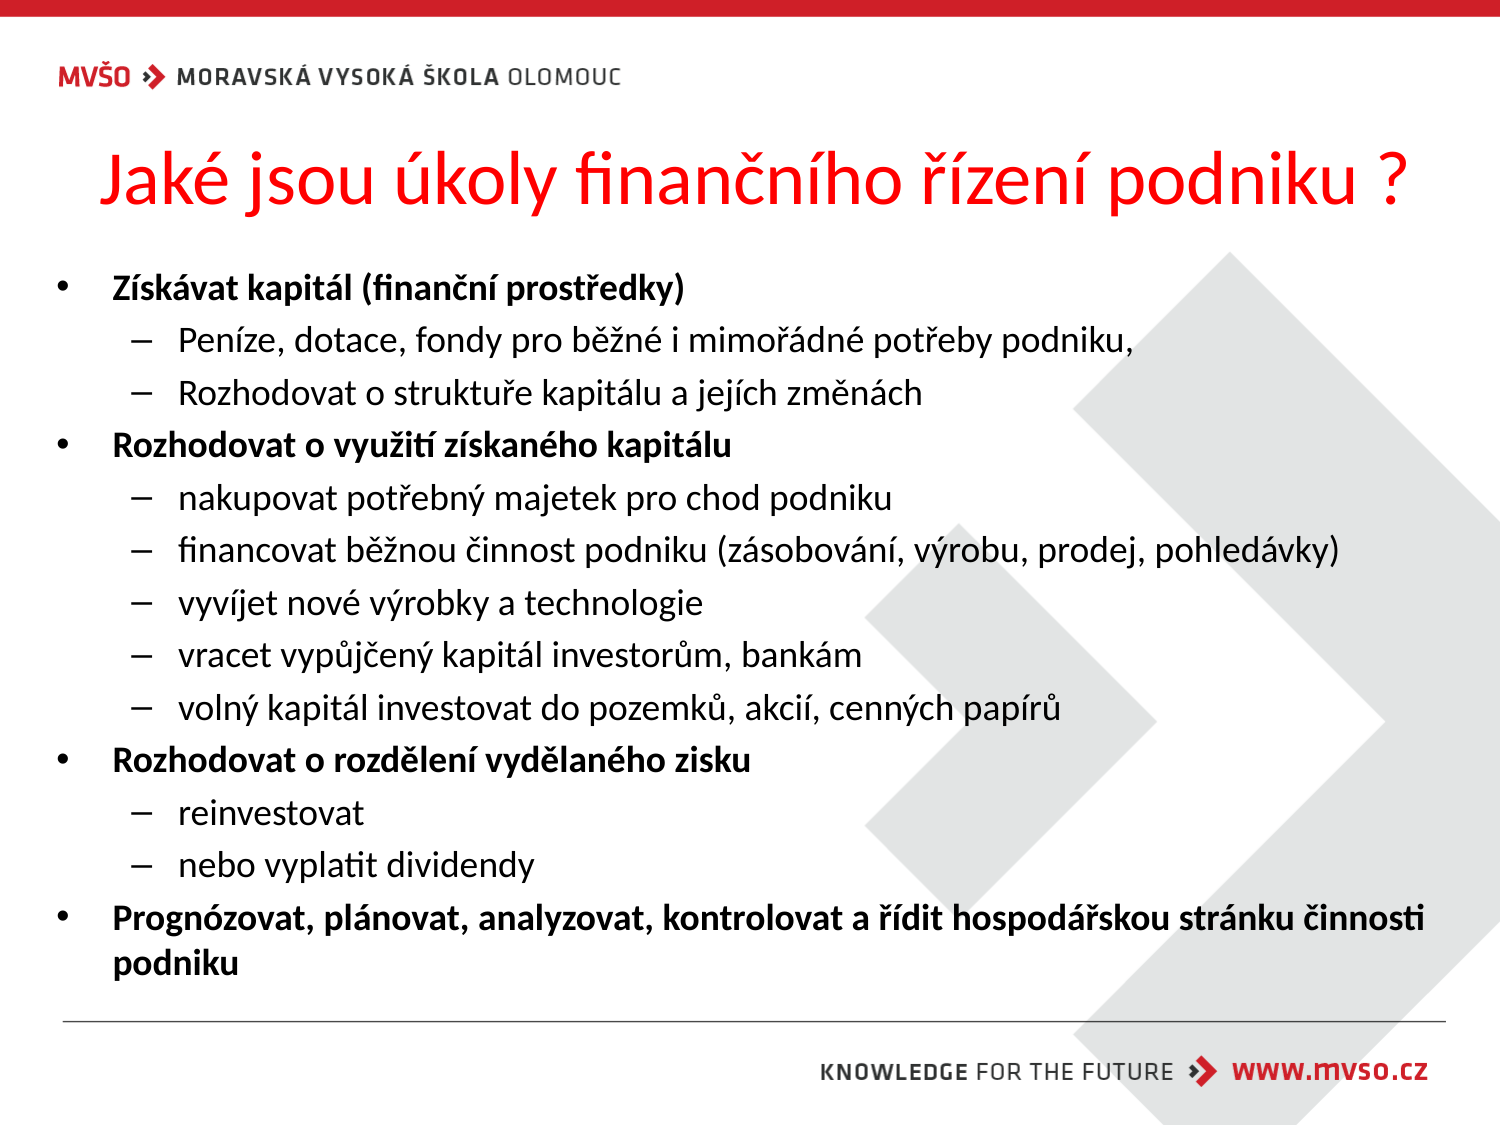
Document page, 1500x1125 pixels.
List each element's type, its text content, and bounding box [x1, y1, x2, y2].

list Získávat kapitál (finanční prostředky) Peníze, dotace, fondy pro běžné i mimořádné potřeby podniku, Rozhodovat o struktuře kapitálu a jejích změnách Rozhodovat o využití získaného kapitálu nakupovat potřebný majetek pro chod podniku financovat běžnou činnost podniku (zásobování, výrobu, prodej, pohledávky) vyvíjet nové výrobky a technologie vracet vypůjčený kapitál investorům, bankám volný kapitál investovat do pozemků, akcií, cenných papírů Rozhodovat o rozdělení vydělaného zisku reinvestovat nebo vyplatit dividendy Prognózovat, plánovat, analyzovat, kontrolovat a řídit hospodářskou stránku činnosti podniku [41, 255, 1471, 1059]
title Jaké jsou úkoly finančního řízení podniku ? [80, 76, 1431, 255]
picture [0, 0, 1500, 1125]
